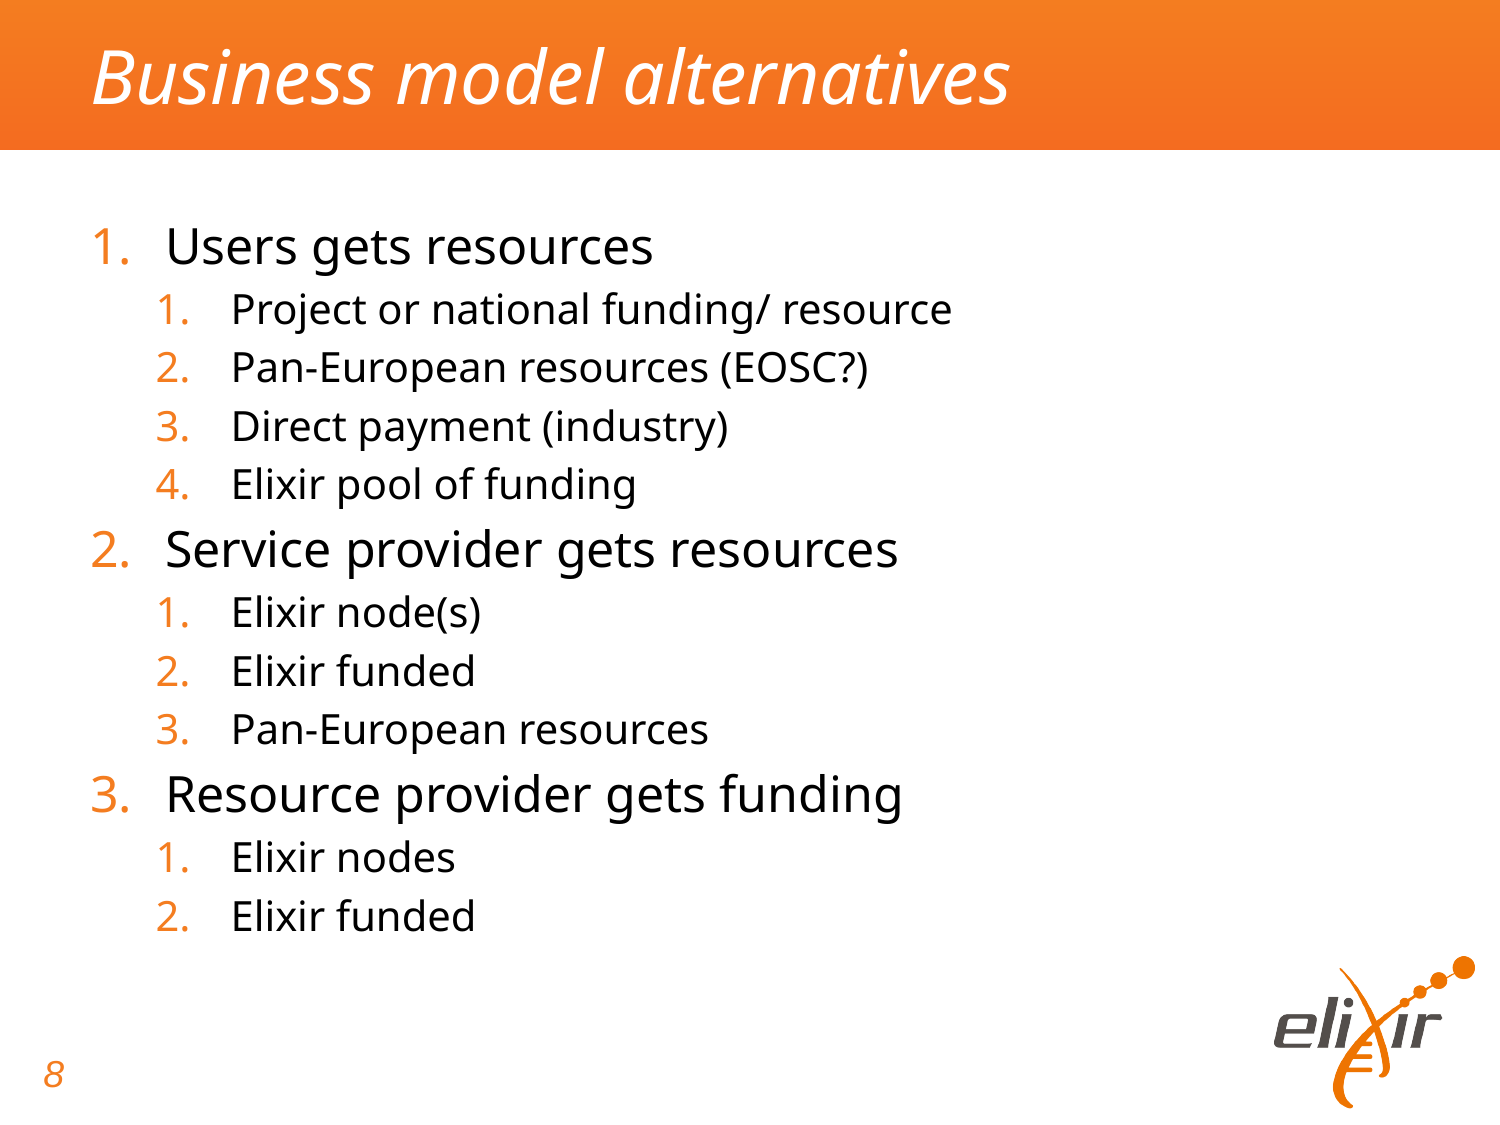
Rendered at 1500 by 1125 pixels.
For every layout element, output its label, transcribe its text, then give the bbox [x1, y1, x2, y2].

picture [1274, 956, 1475, 1109]
title Business model alternatives [75, 22, 1425, 128]
list Users gets resources Project or national funding/ resource Pan-European resources (EOSC?) Direct payment (industry) Elixir pool of funding Service provider gets resources Elixir node(s) Elixir funded Pan-European resources Resource provider gets funding Elixir nodes Elixir funded [75, 206, 1425, 967]
slide_number 8 [28, 1058, 141, 1086]
